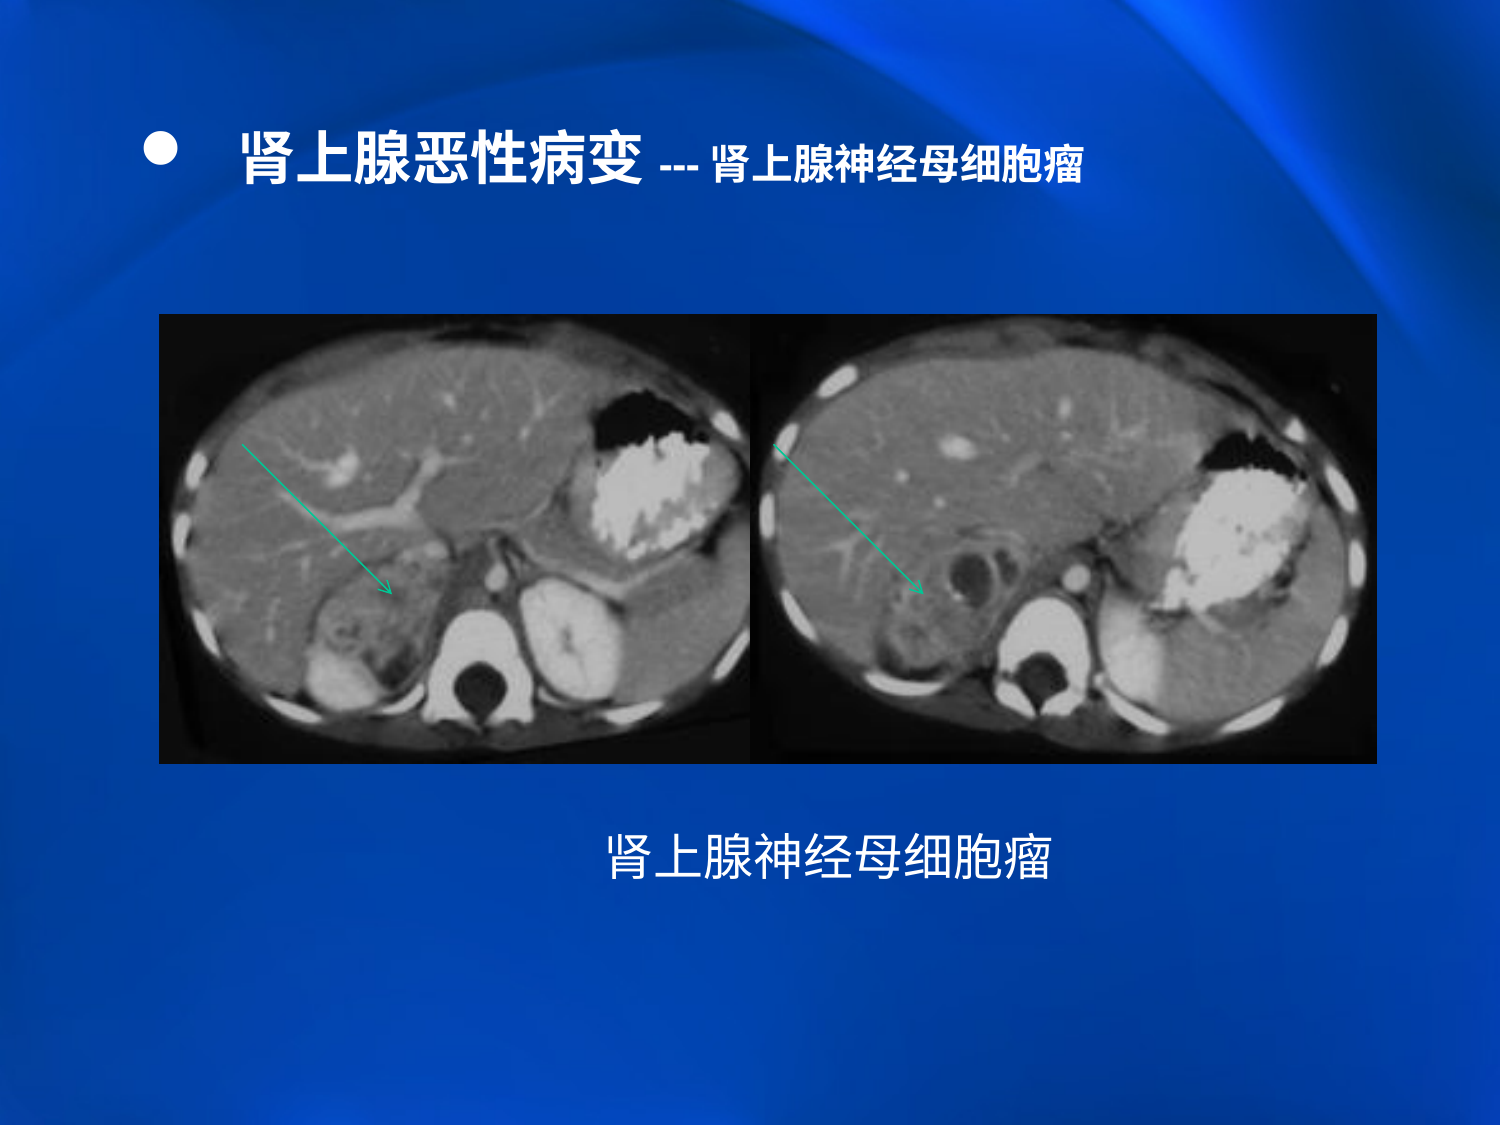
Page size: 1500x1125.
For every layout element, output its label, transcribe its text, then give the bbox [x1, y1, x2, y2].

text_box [773, 444, 924, 595]
text_box 肾上腺恶性病变---肾上腺神经母细胞瘤 [123, 113, 1317, 199]
picture [0, 0, 1500, 1125]
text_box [241, 444, 393, 595]
title 肾上腺神经母细胞瘤 [253, 786, 1405, 925]
